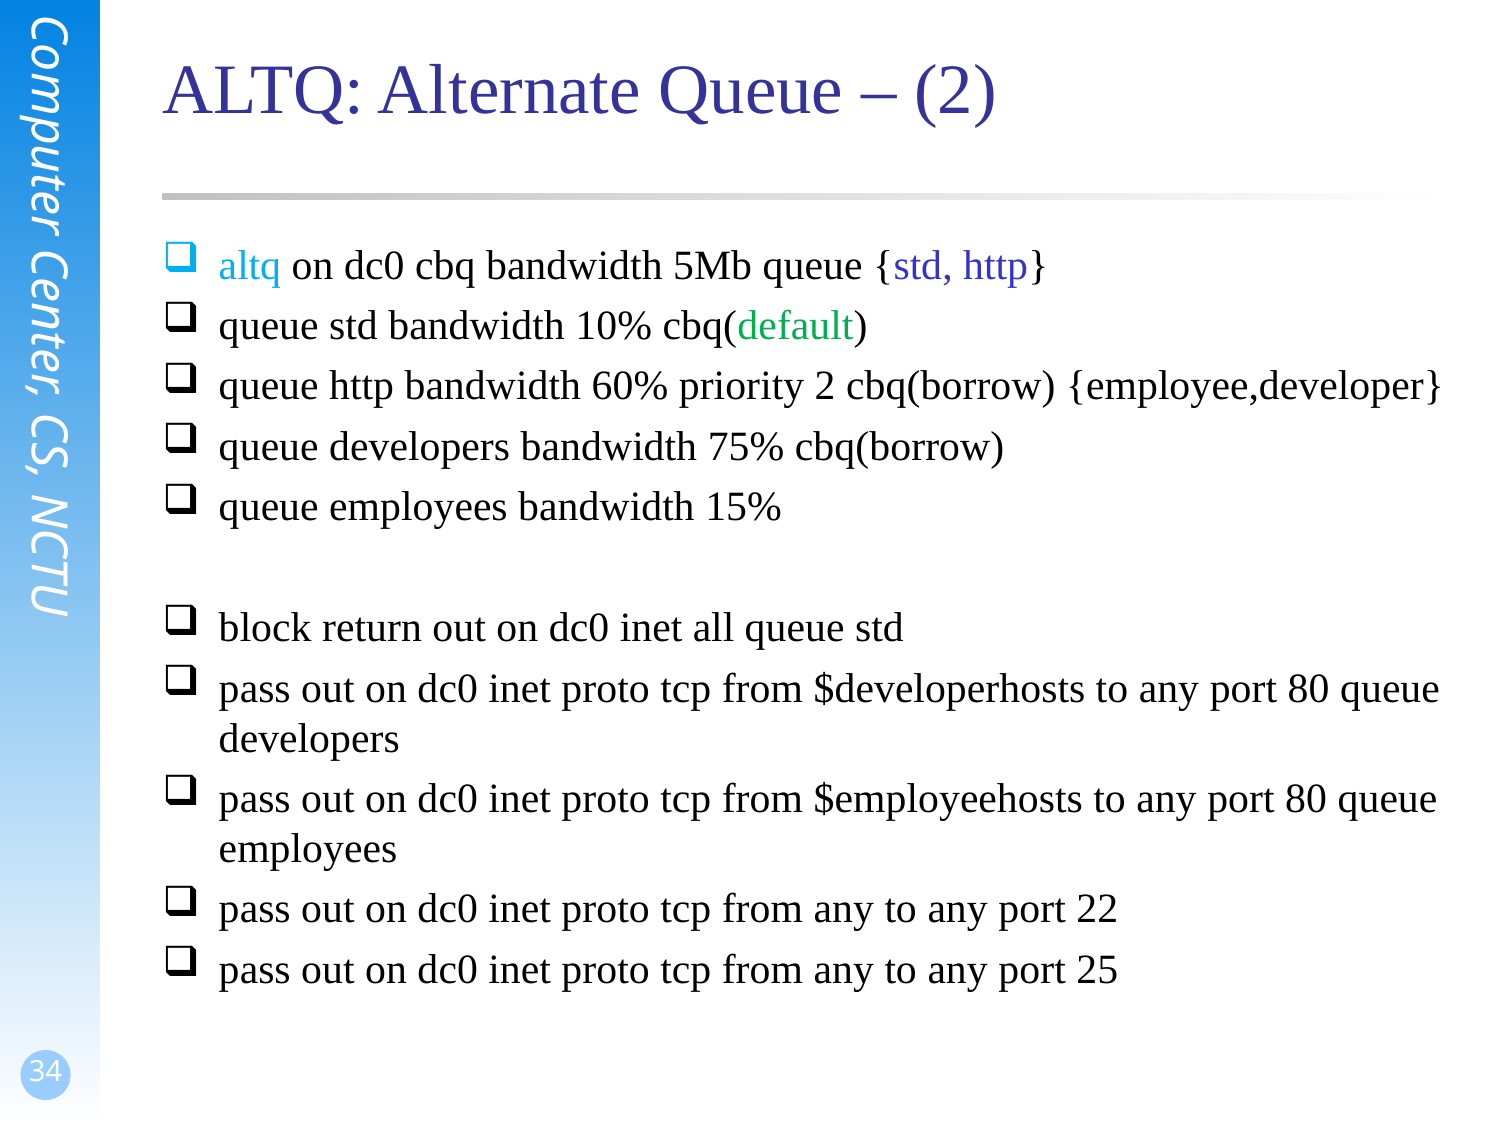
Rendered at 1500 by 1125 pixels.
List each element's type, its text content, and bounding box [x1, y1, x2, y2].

title ALTQ: Alternate Queue – (2) [162, 42, 1438, 231]
list altq on dc0 cbq bandwidth 5Mb queue {std, http} queue std bandwidth 10% cbq(default) queue http bandwidth 60% priority 2 cbq(borrow) {employee,developer} queue developers bandwidth 75% cbq(borrow) queue employees bandwidth 15% block return out on dc0 inet all queue std pass out on dc0 inet proto tcp from $developerhosts to any port 80 queue developers pass out on dc0 inet proto tcp from $employeehosts to any port 80 queue employees pass out on dc0 inet proto tcp from any to any port 22 pass out on dc0 inet proto tcp from any to any port 25 [162, 237, 1500, 1025]
